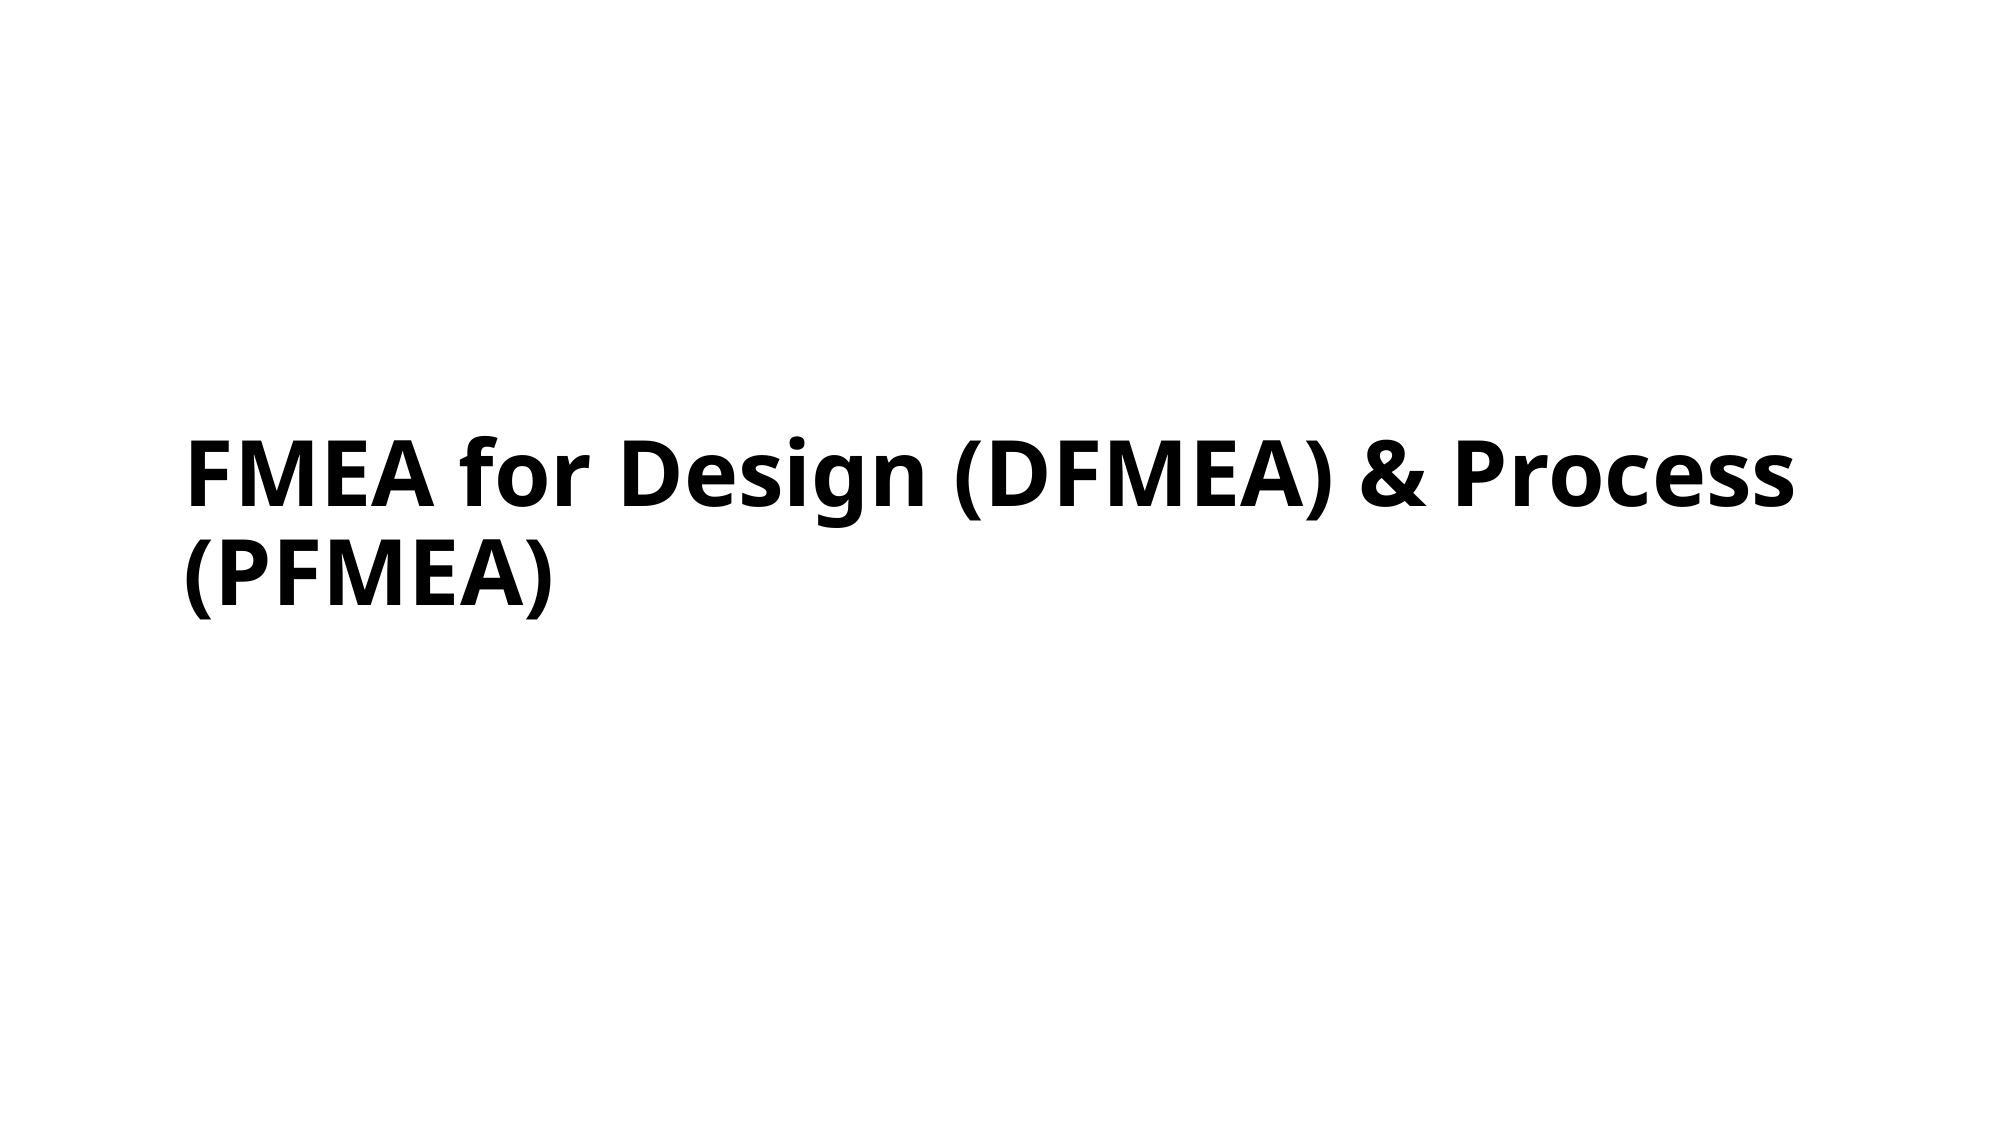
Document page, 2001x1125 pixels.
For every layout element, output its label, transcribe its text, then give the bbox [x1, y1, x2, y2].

title FMEA for Design (DFMEA) & Process (PFMEA) [168, 417, 1894, 635]
